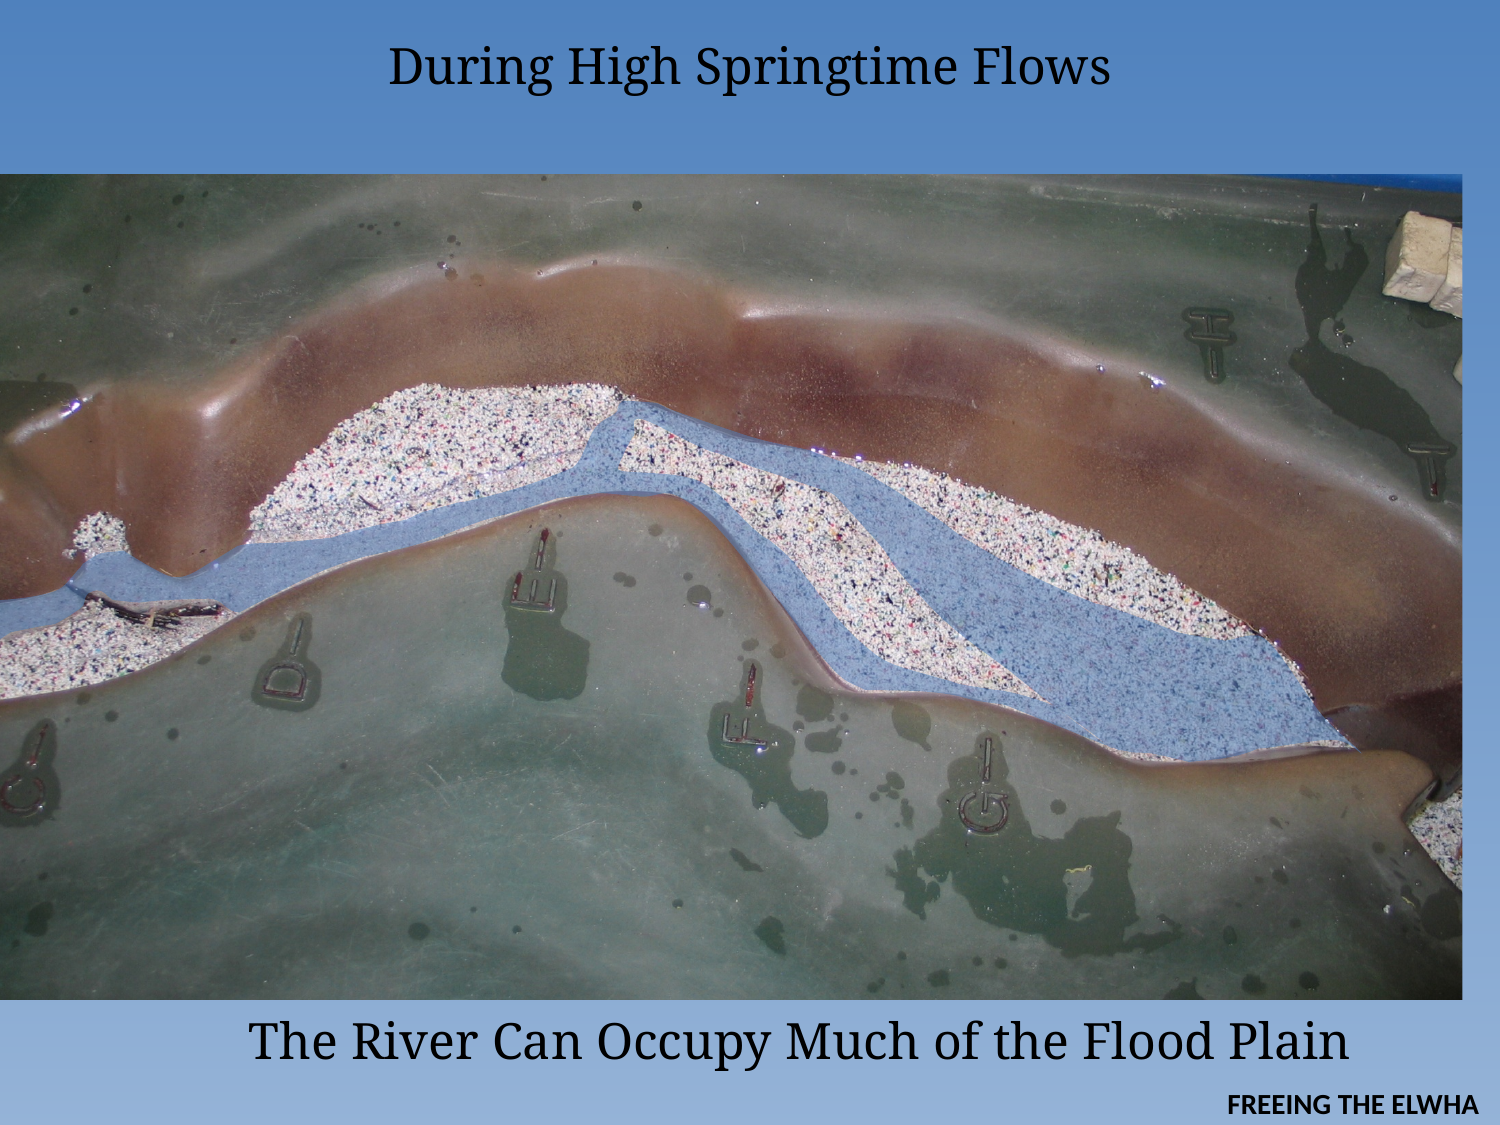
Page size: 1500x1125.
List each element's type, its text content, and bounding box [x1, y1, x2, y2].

text_box During High Springtime Flows [74, 37, 1425, 93]
text_box The River Can Occupy Much of the Flood Plain [124, 1012, 1475, 1068]
picture [0, 174, 1463, 1001]
footer FREEING THE ELWHA [1212, 1077, 1500, 1125]
